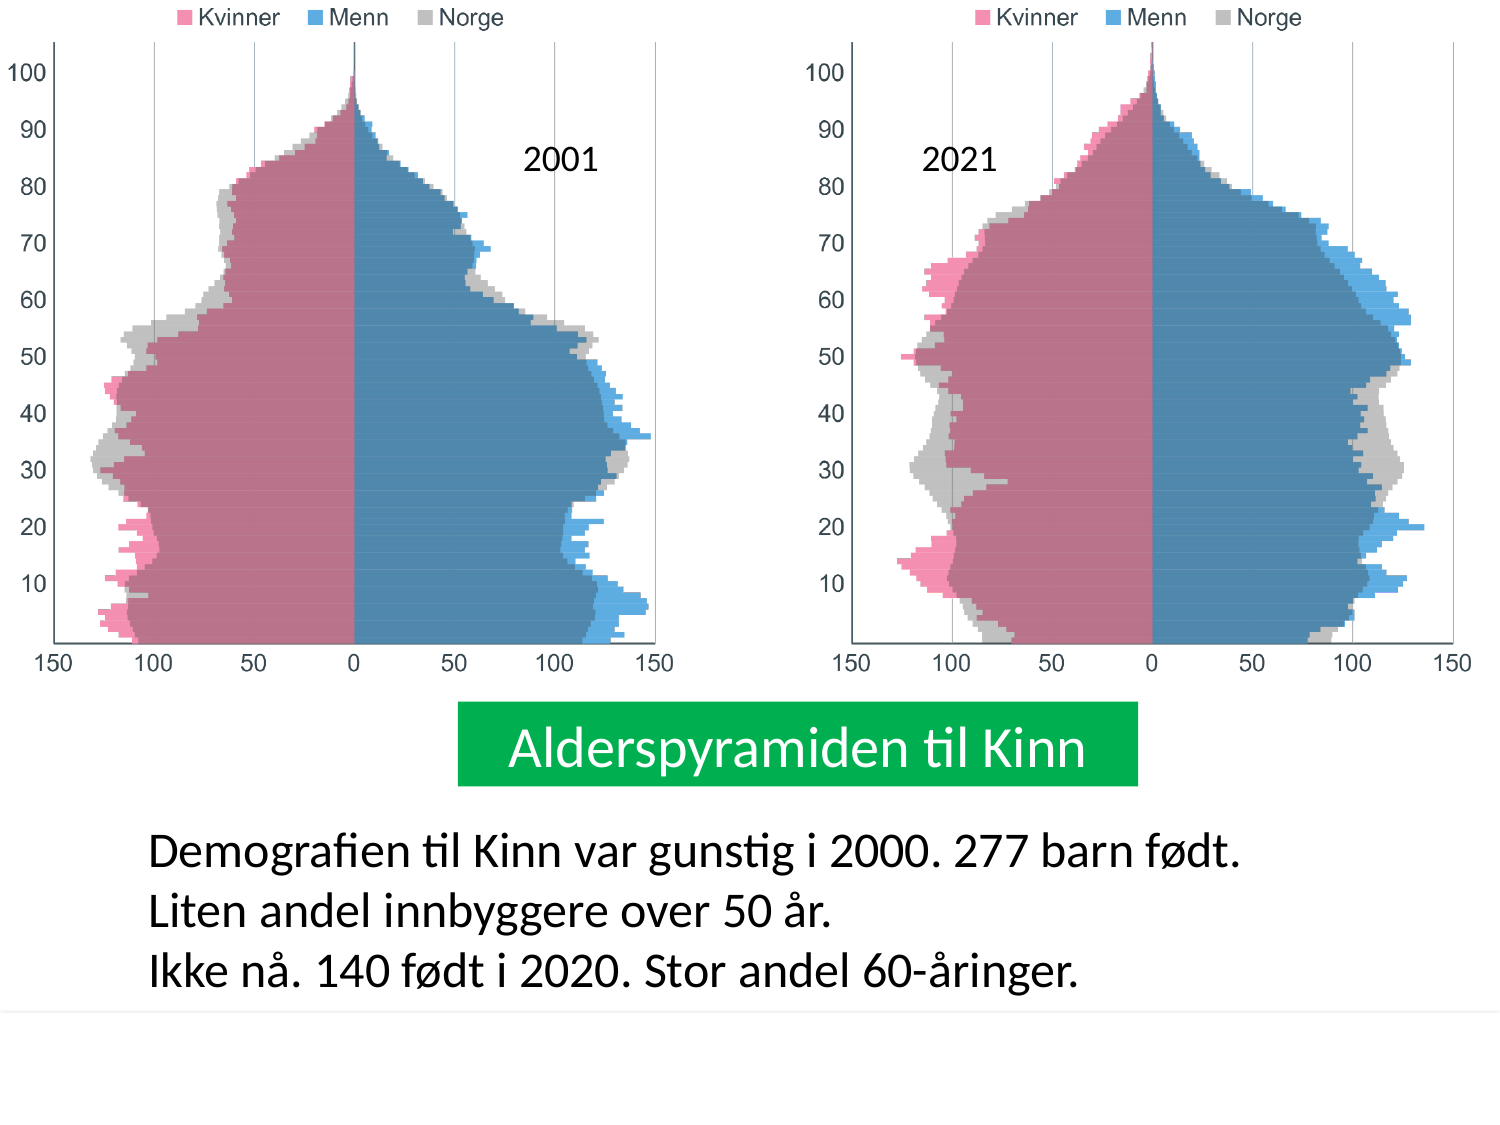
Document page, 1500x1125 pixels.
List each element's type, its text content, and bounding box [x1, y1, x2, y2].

text_box Demografien til Kinn var gunstig i 2000. 277 barn født. Liten andel innbyggere over 50 år. Ikke nå. 140 født i 2020. Stor andel 60-åringer. [133, 810, 1367, 1005]
text_box Alderspyramiden til Kinn [457, 701, 1139, 787]
picture [797, 0, 1479, 679]
picture [0, 0, 681, 679]
